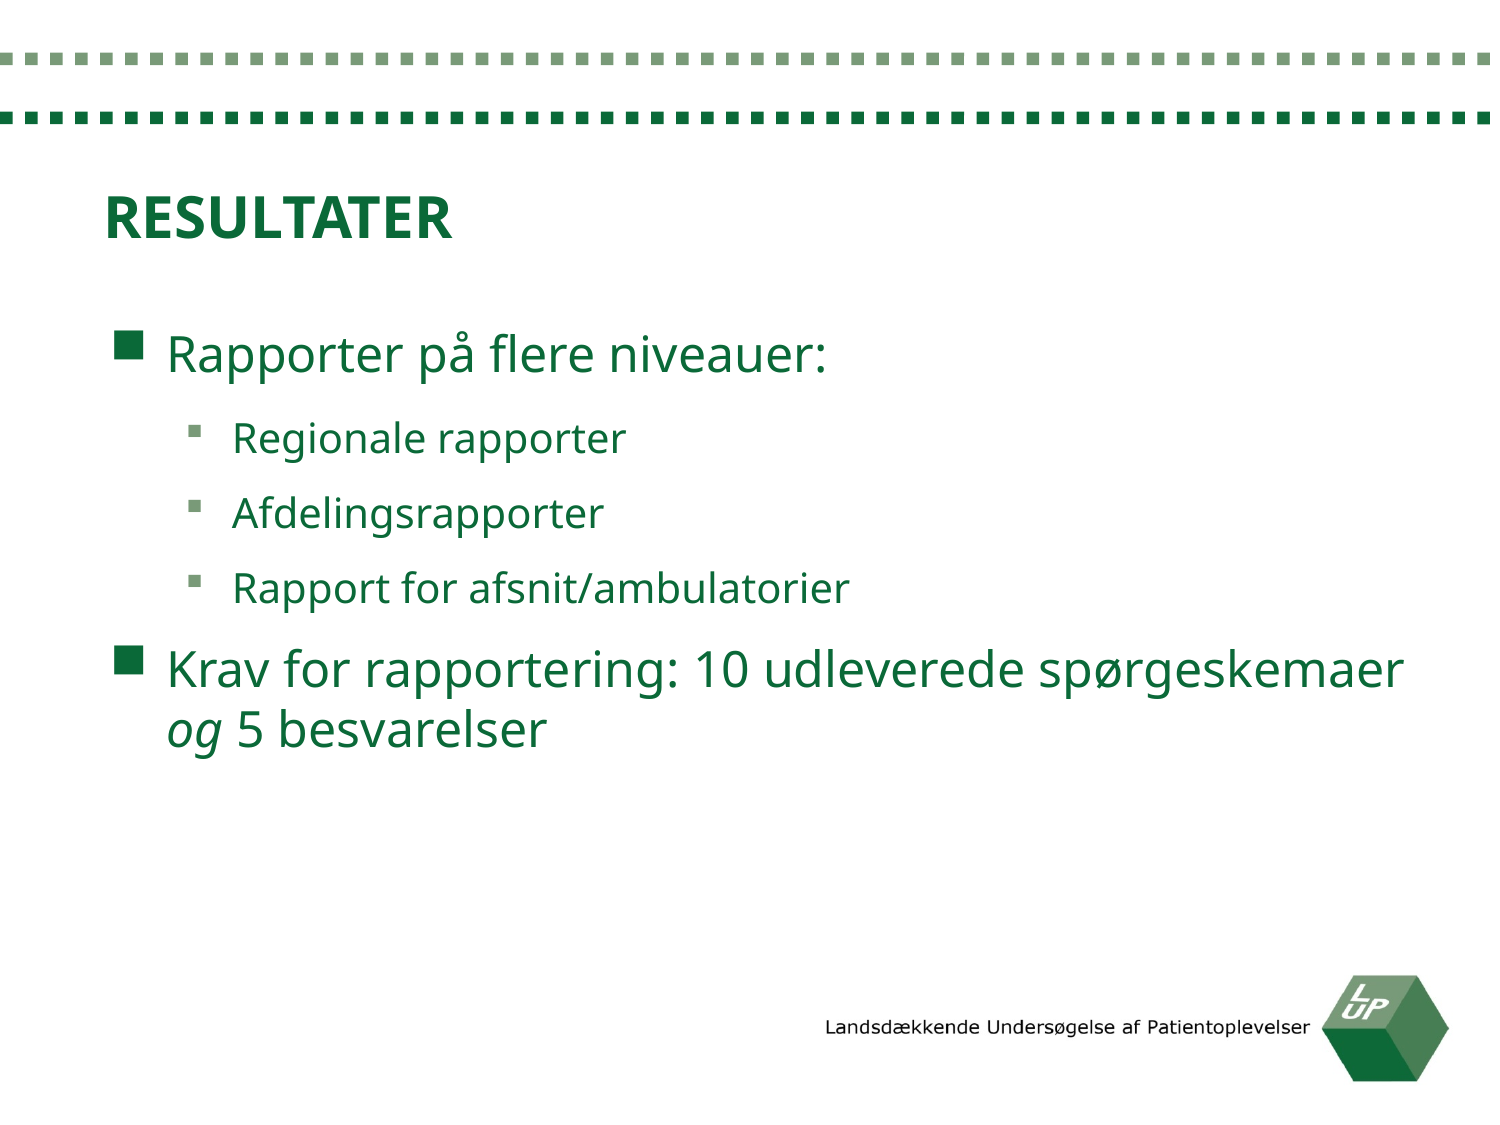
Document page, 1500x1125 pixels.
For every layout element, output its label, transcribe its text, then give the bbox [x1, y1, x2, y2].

picture [808, 963, 1465, 1092]
list Rapporter på flere niveauer: Regionale rapporter Afdelingsrapporter Rapport for afsnit/ambulatorier Krav for rapportering: 10 udleverede spørgeskemaer og 5 besvarelser [95, 314, 1447, 996]
title RESULTATER [88, 172, 1250, 358]
